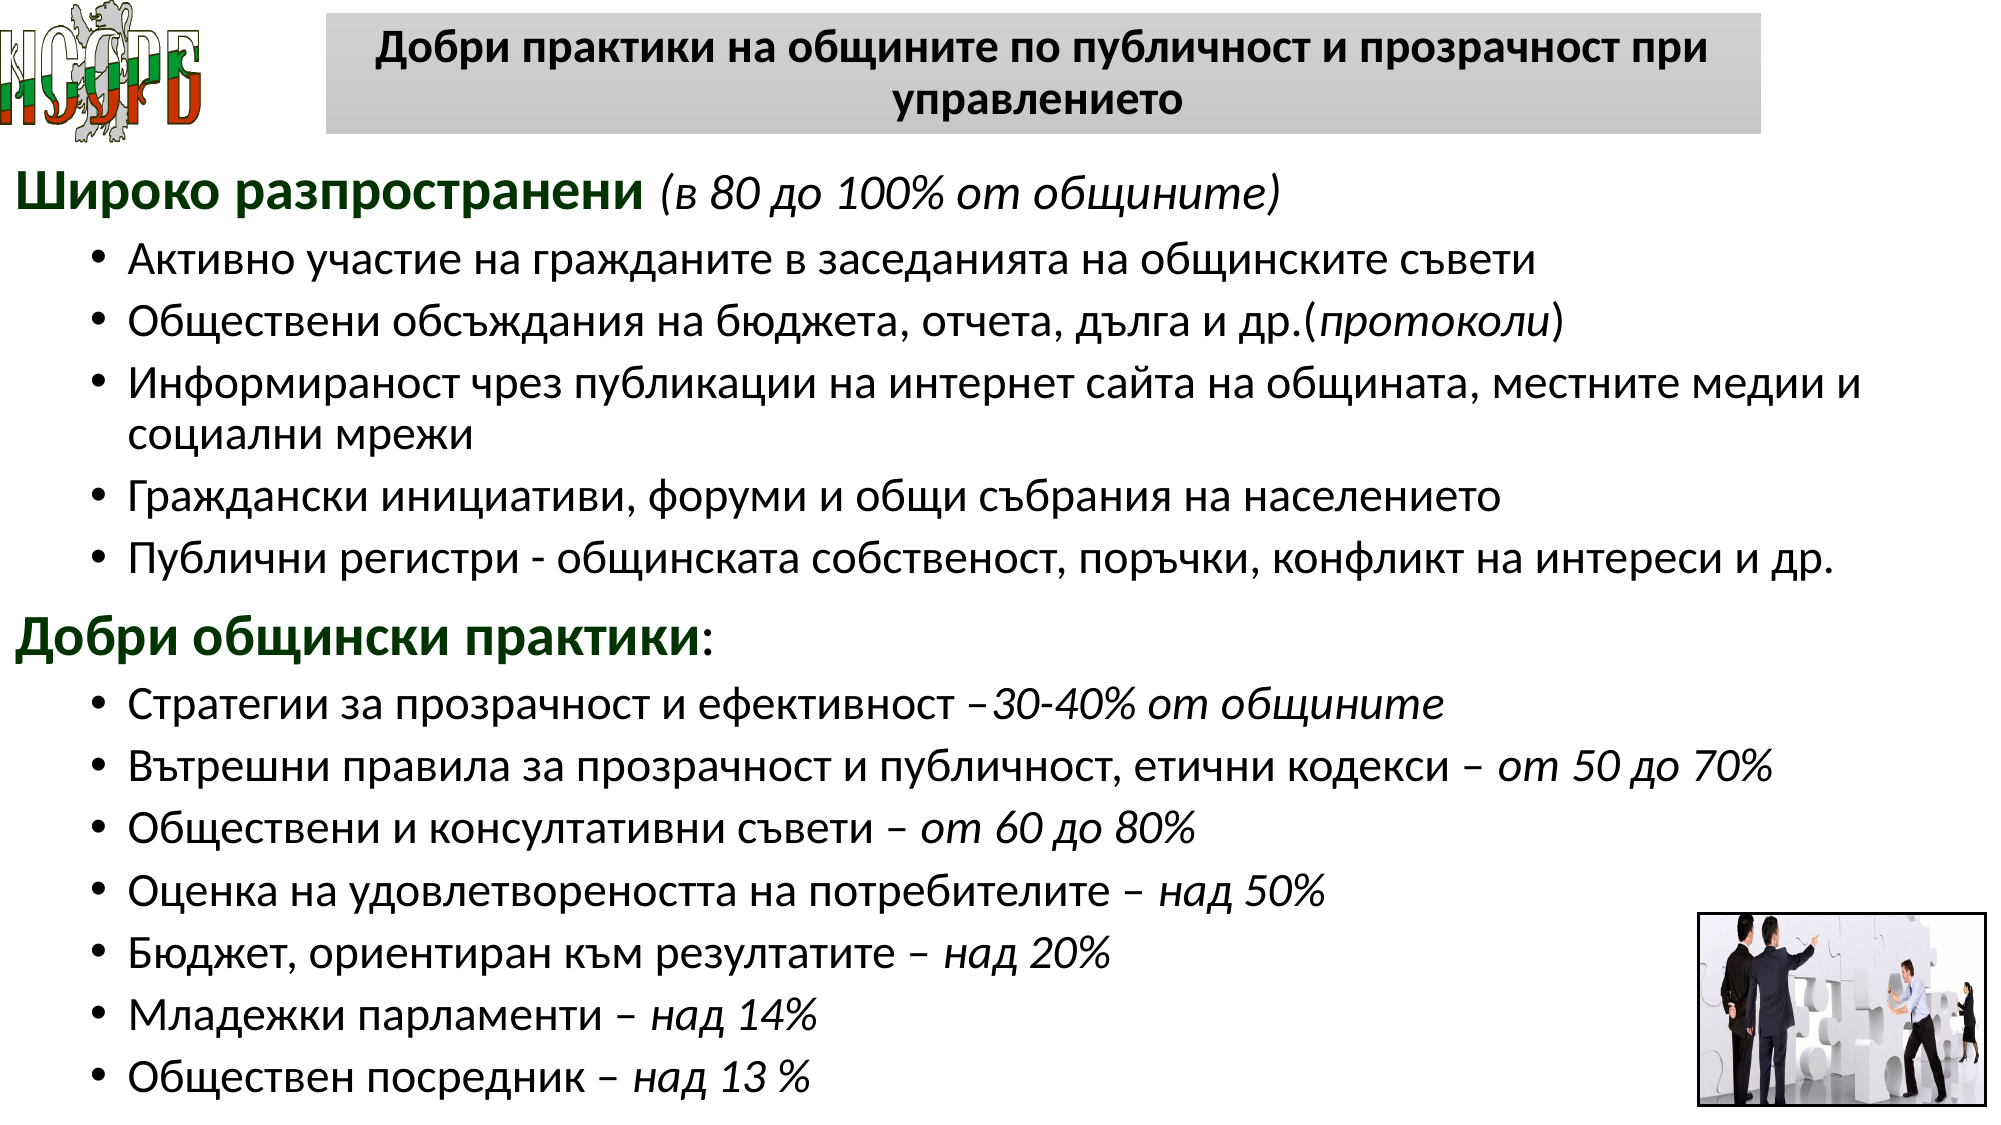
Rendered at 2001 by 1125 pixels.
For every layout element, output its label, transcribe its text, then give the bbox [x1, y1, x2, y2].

list Широко разпространени (в 80 до 100% от общините) Активно участие на гражданите в заседанията на общинските съвети Обществени обсъждания на бюджета, отчета, дълга и др.(протоколи) Информираност чрез публикации на интернет сайта на общината, местните медии и социални мрежи Граждански инициативи, форуми и общи събрания на населението Публични регистри - общинската собственост, поръчки, конфликт на интереси и др. Добри общински практики: Стратегии за прозрачност и ефективност –30-40% от общините Вътрешни правила за прозрачност и публичност, етични кодекси – от 50 до 70% Обществени и консултативни съвети – от 60 до 80% Оценка на удовлетвореността на потребителите – над 50% Бюджет, ориентиран към резултатите – над 20% Младежки парламенти – над 14% Обществен посредник – над 13 % [0, 151, 1984, 1064]
title Добри практики на общините по публичност и прозрачност при управлението [326, 13, 1761, 134]
picture [0, 0, 201, 143]
picture [1699, 914, 1984, 1105]
